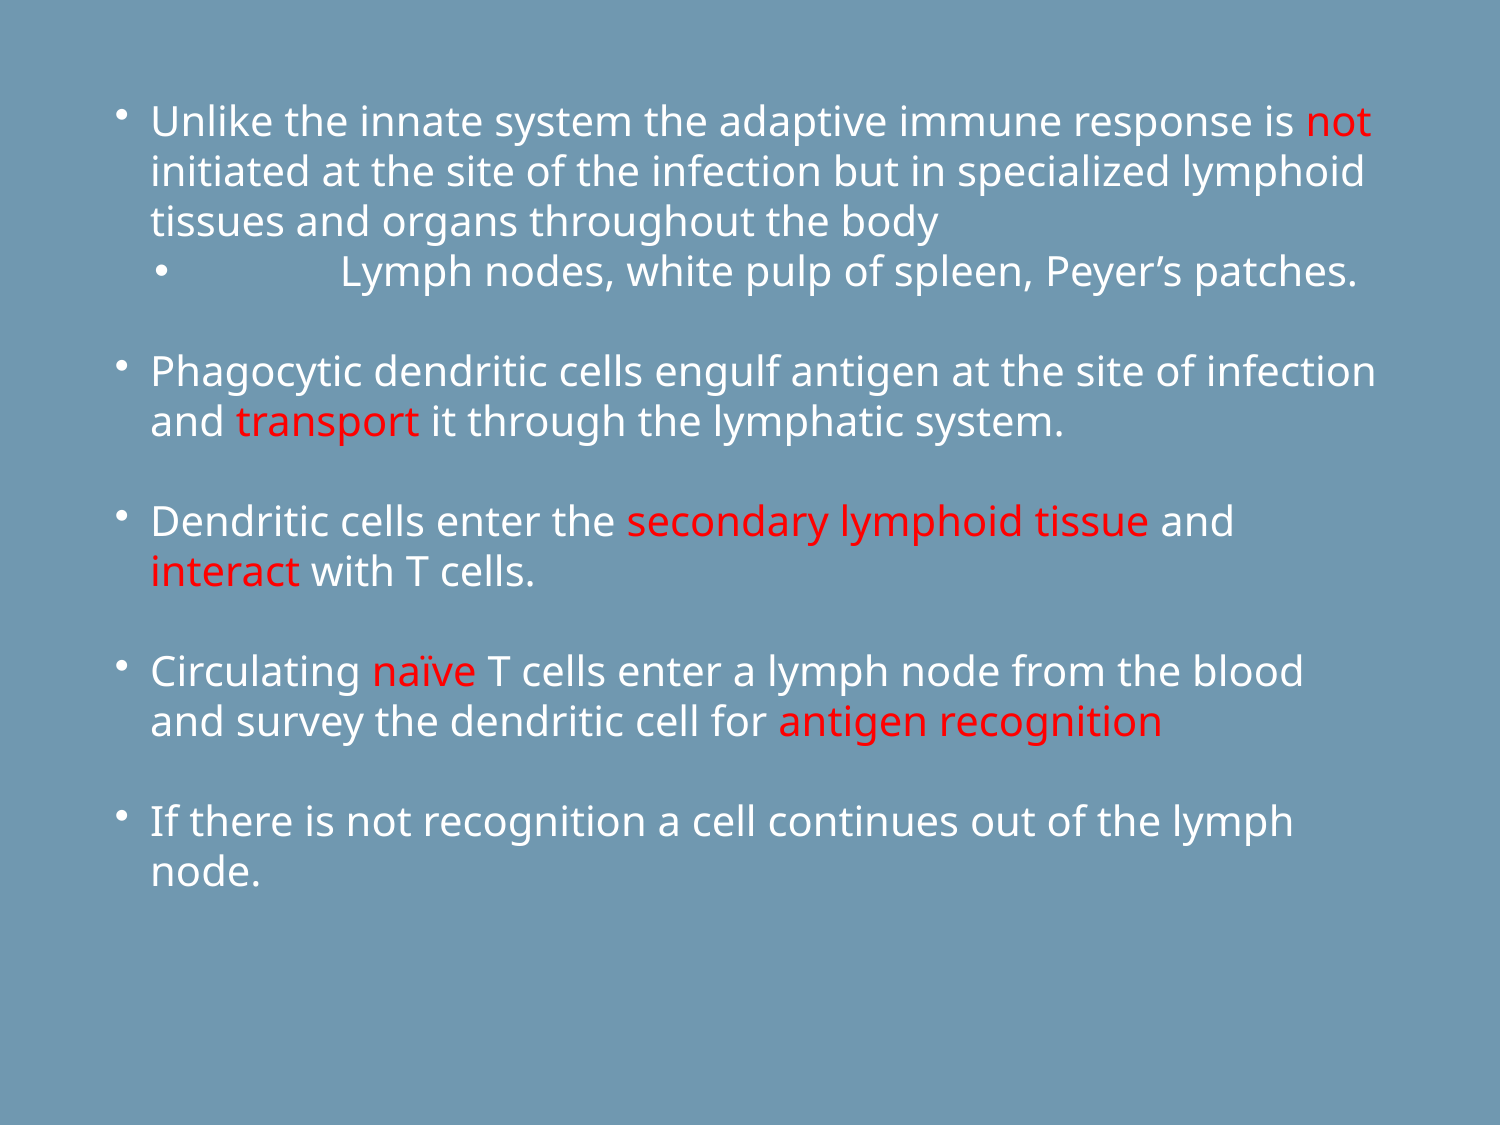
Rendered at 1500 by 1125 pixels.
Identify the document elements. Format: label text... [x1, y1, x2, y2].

text_box Unlike the innate system the adaptive immune response is not initiated at the site of the infection but in specialized lymphoid tissues and organs throughout the body Lymph nodes, white pulp of spleen, Peyer’s patches. Phagocytic dendritic cells engulf antigen at the site of infection and transport it through the lymphatic system. Dendritic cells enter the secondary lymphoid tissue and interact with T cells. Circulating naïve T cells enter a lymph node from the blood and survey the dendritic cell for antigen recognition If there is not recognition a cell continues out of the lymph node. [99, 87, 1400, 1023]
